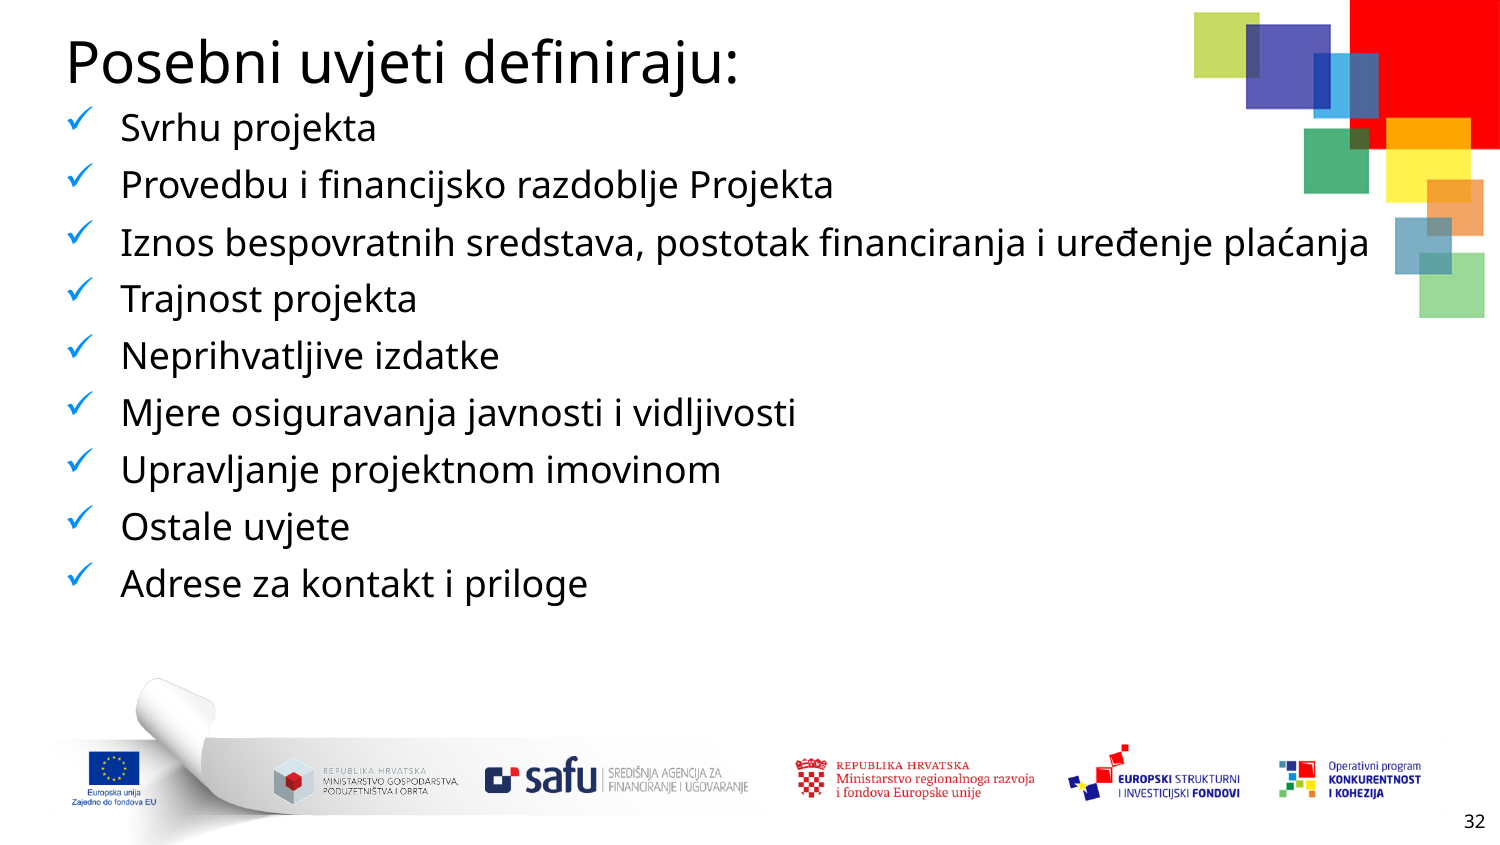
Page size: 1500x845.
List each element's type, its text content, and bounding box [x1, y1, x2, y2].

picture [1194, 0, 1500, 318]
list Svrhu projekta Provedbu i financijsko razdoblje Projekta Iznos bespovratnih sredstava, postotak financiranja i uređenje plaćanja Trajnost projekta Neprihvatljive izdatke Mjere osiguravanja javnosti i vidljivosti Upravljanje projektnom imovinom Ostale uvjete Adrese za kontakt i priloge [64, 104, 1394, 751]
slide_number 32 [1135, 810, 1486, 844]
title Posebni uvjeti definiraju: [65, 25, 1394, 104]
picture [47, 678, 1450, 845]
